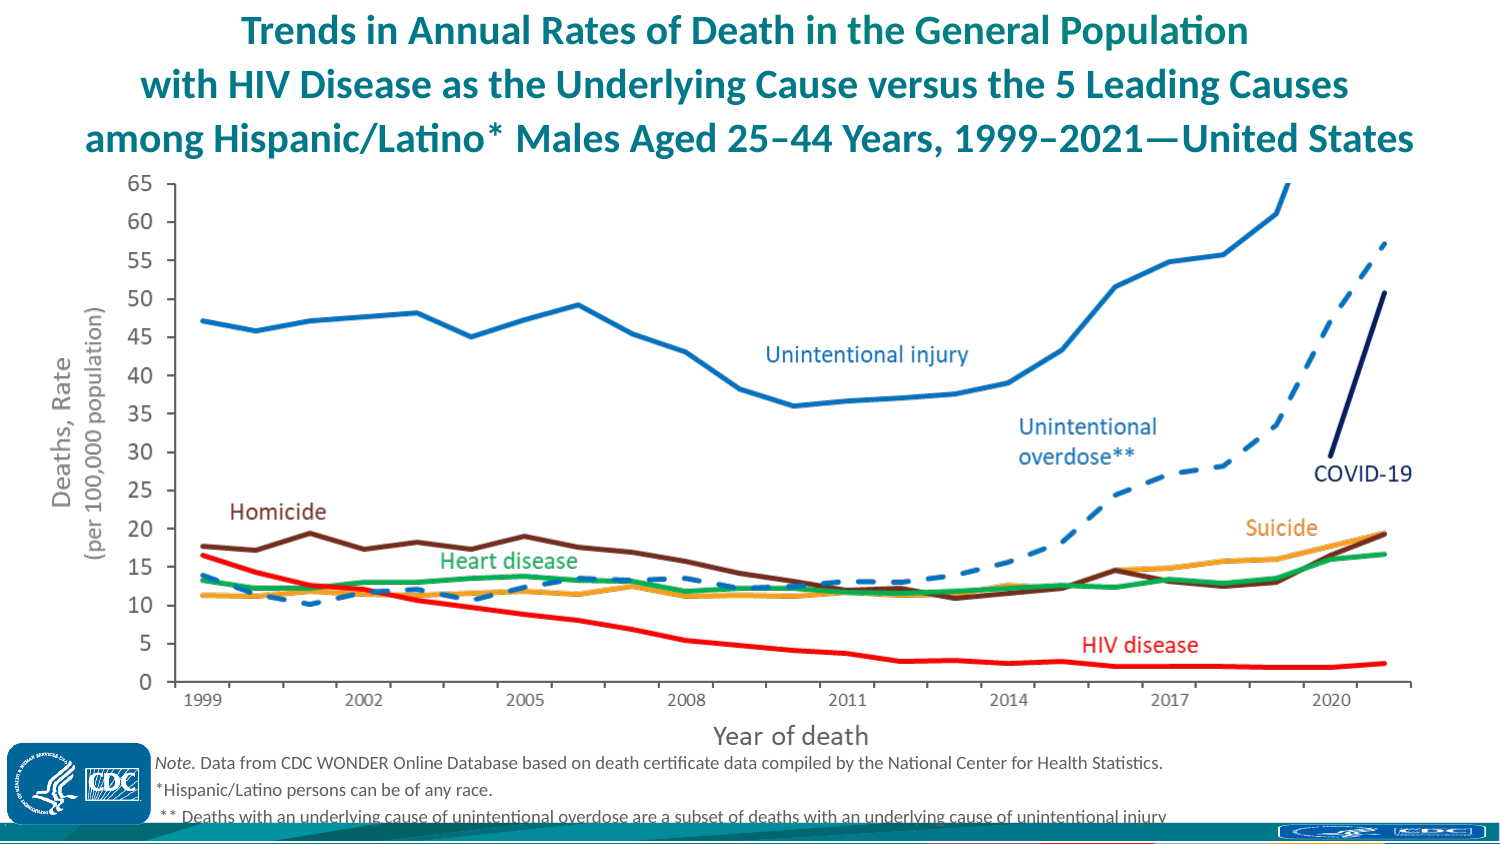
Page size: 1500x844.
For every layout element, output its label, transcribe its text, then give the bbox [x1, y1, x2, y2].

picture [38, 762, 71, 793]
picture [22, 801, 39, 812]
picture [5, 137, 1467, 826]
picture [52, 767, 74, 803]
title Trends in Annual Rates of Death in the General Population with HIV Disease as the Underlying Cause versus the 5 Leading Causes among Hispanic/Latino* Males Aged 25–44 Years, 1999–2021—United States [30, 27, 1470, 141]
picture [89, 773, 135, 791]
list Note. Data from CDC WONDER Online Database based on death certificate data compiled by the National Center for Health Statistics. *Hispanic/Latino persons can be of any race. ** Deaths with an underlying cause of unintentional overdose are a subset of deaths with an underlying cause of unintentional injury [139, 782, 1448, 823]
picture [34, 796, 56, 806]
